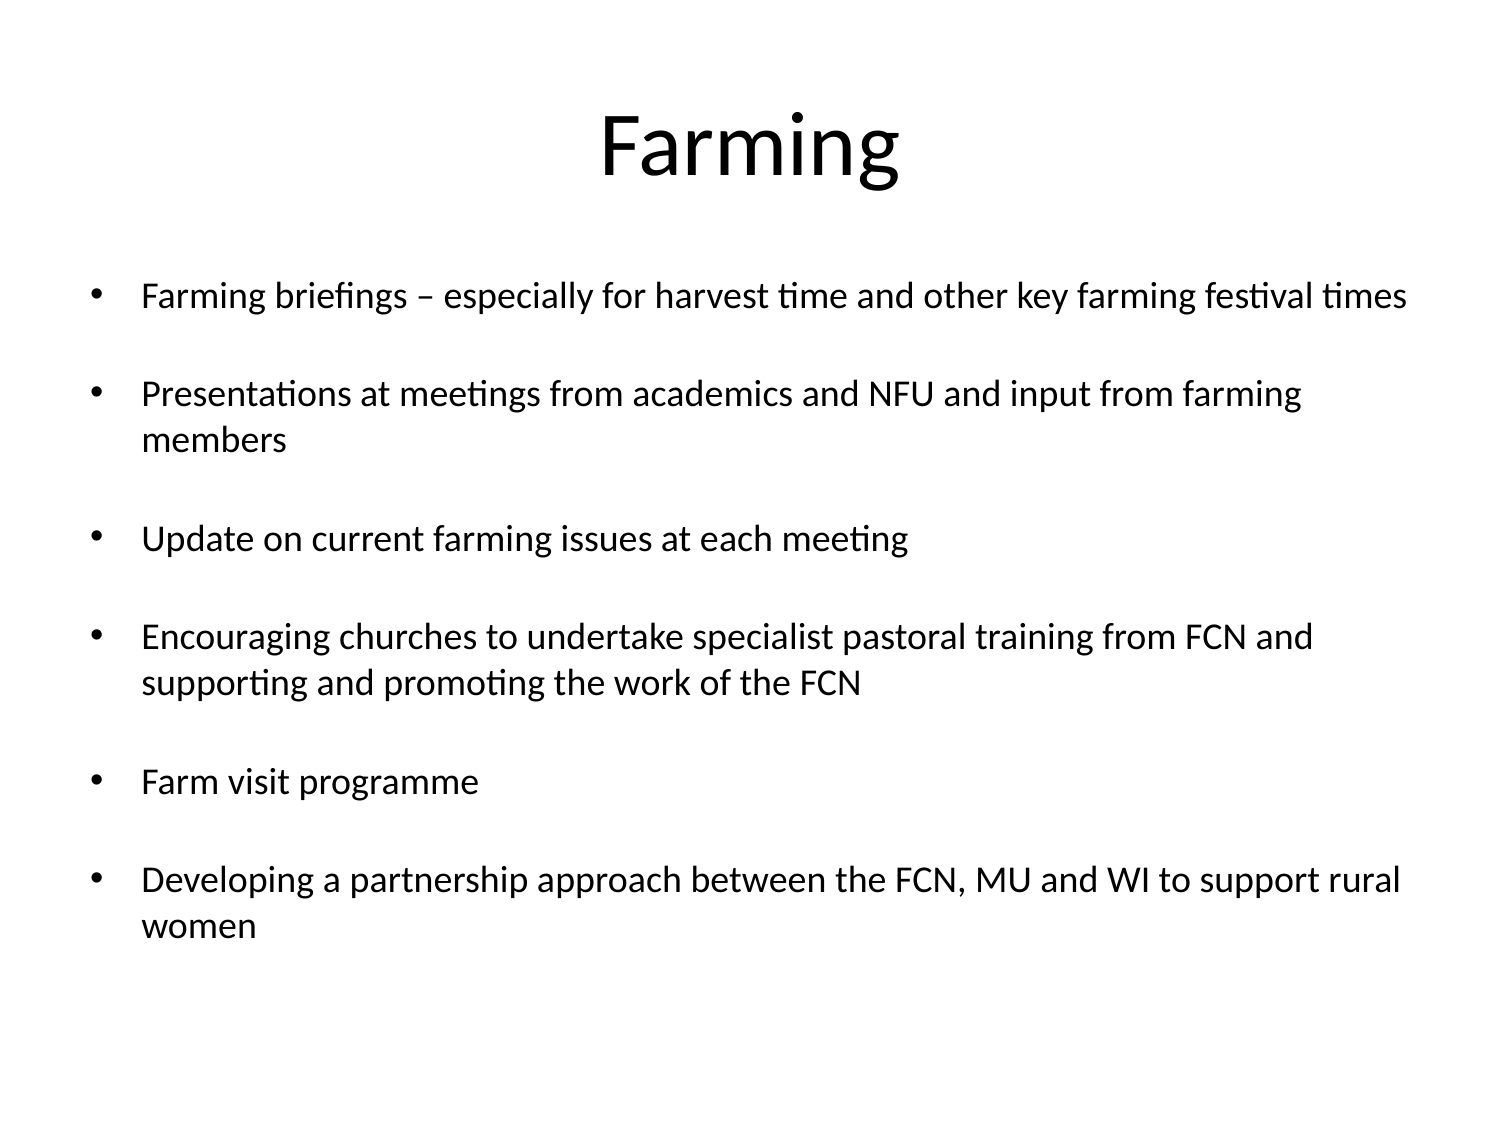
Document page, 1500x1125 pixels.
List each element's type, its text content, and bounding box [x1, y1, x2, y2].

list Farming briefings – especially for harvest time and other key farming festival times Presentations at meetings from academics and NFU and input from farming members Update on current farming issues at each meeting Encouraging churches to undertake specialist pastoral training from FCN and supporting and promoting the work of the FCN Farm visit programme Developing a partnership approach between the FCN, MU and WI to support rural women [75, 262, 1425, 1005]
title Farming [75, 45, 1425, 233]
